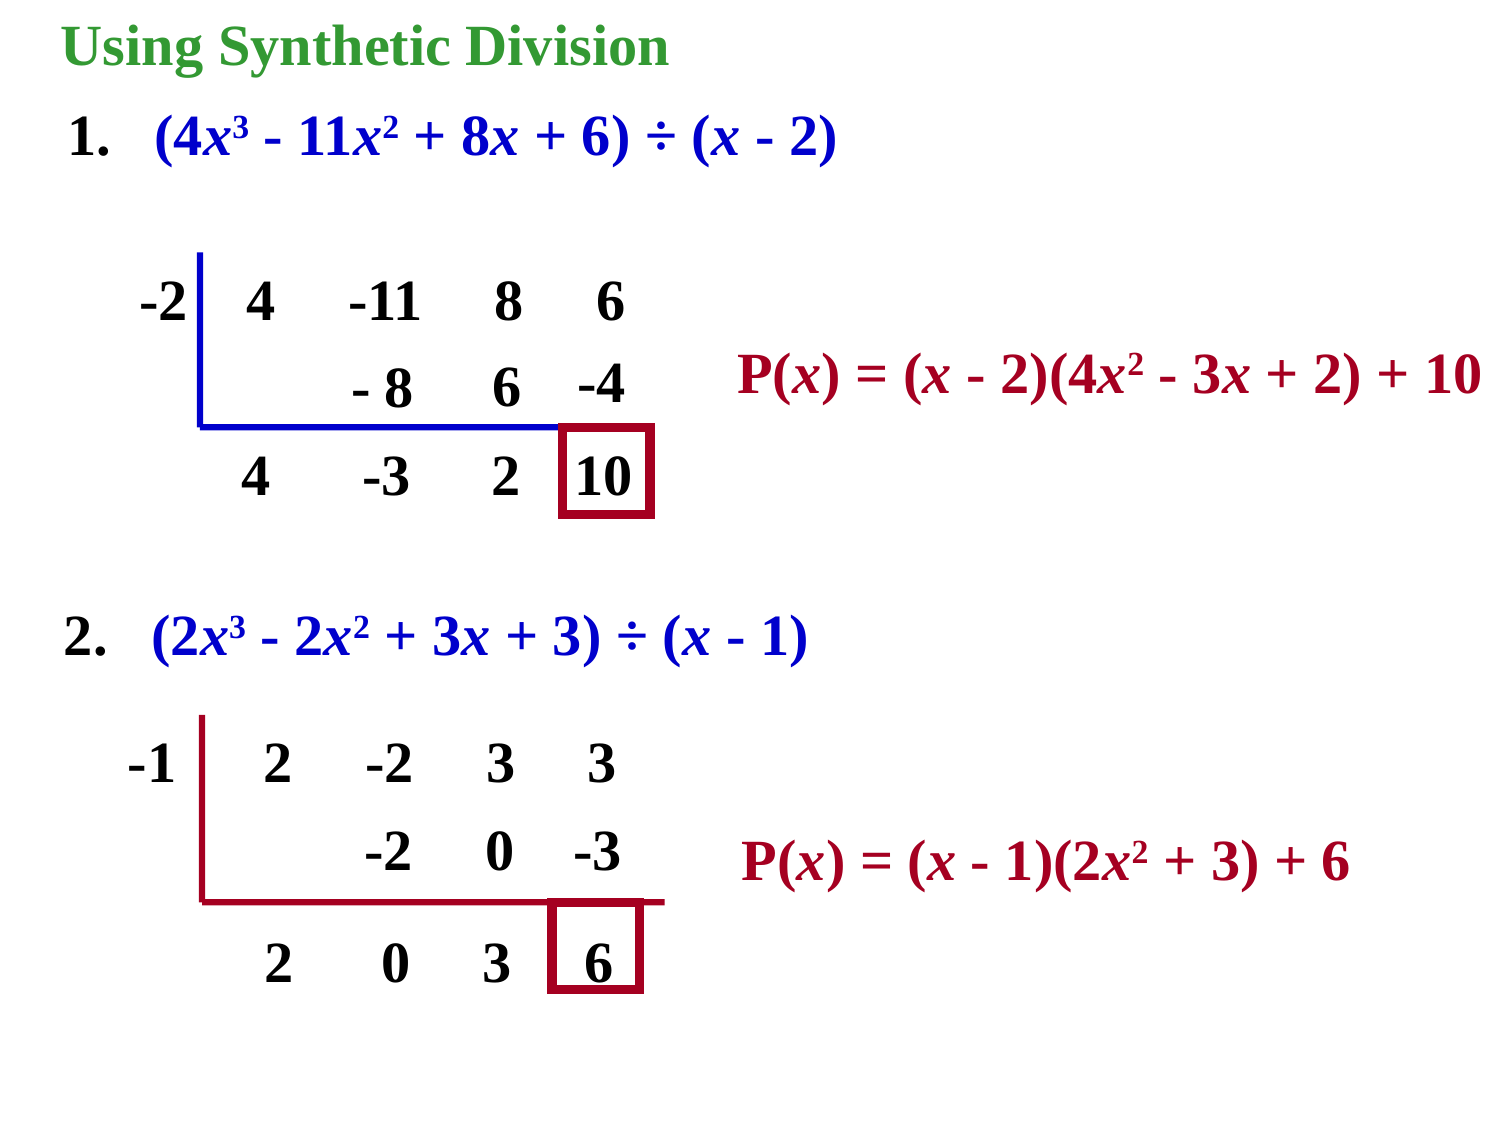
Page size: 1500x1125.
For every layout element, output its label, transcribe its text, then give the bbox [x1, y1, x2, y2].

text_box Using Synthetic Division [46, 0, 686, 85]
text_box -2 0 -3 [349, 804, 637, 890]
text_box [552, 902, 640, 990]
text_box -1 2 -2 3 3 [203, 717, 633, 802]
text_box 2 [476, 429, 536, 515]
text_box 1. (4x3 - 11x2 + 8x + 6) ÷ (x - 2) [52, 89, 854, 175]
text_box 4 [226, 429, 286, 515]
text_box -4 [562, 336, 642, 422]
text_box - 8 [336, 342, 430, 427]
text_box -2 4 -11 8 6 [124, 254, 199, 340]
text_box P(x) = (x - 2)(4x2 - 3x + 2) + 10 [722, 327, 1498, 413]
text_box -2 4 -11 8 6 [200, 254, 642, 340]
text_box P(x) = (x - 1)(2x2 + 3) + 6 [726, 814, 1367, 900]
text_box -3 [347, 429, 427, 515]
text_box [562, 427, 650, 515]
text_box 2. (2x3 - 2x2 + 3x + 3) ÷ (x - 1) [49, 589, 824, 675]
text_box -1 2 -2 3 3 [112, 717, 202, 802]
text_box 2 0 3 6 [250, 917, 629, 1002]
text_box 6 [477, 340, 537, 426]
